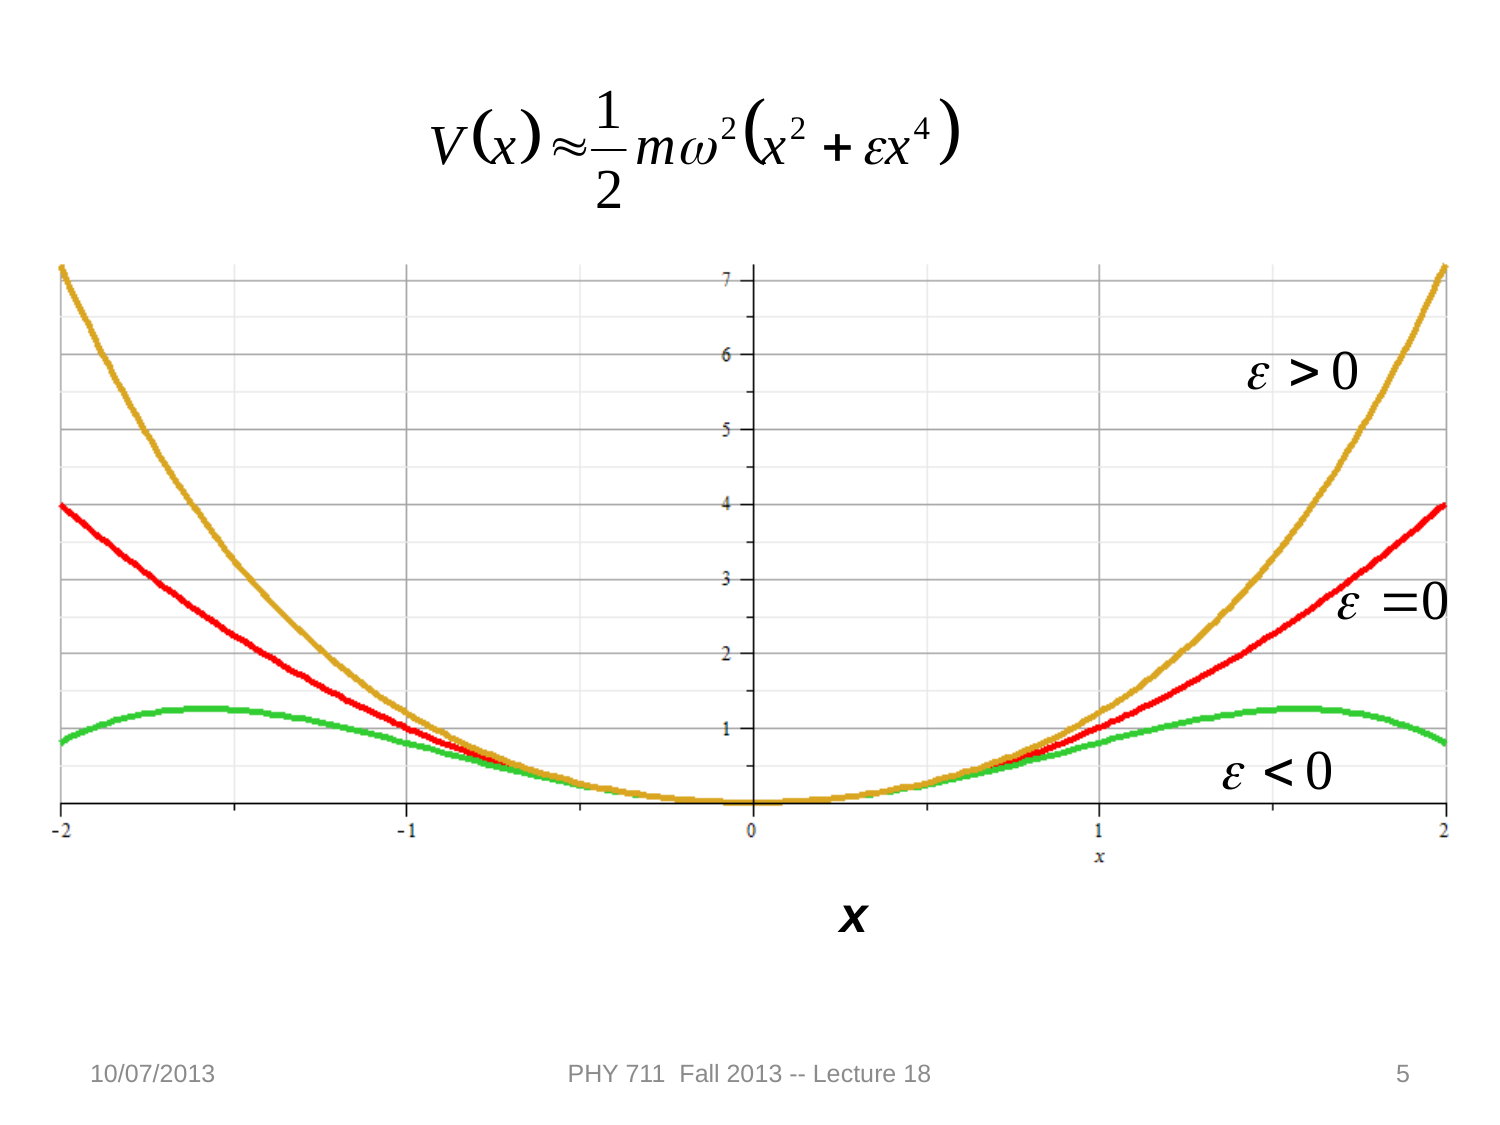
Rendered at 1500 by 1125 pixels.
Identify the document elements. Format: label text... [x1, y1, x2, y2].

text_box x [825, 884, 1013, 950]
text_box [1327, 567, 1460, 634]
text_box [424, 74, 962, 222]
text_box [1212, 737, 1345, 804]
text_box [1237, 337, 1370, 404]
slide_number 5 [1074, 1042, 1425, 1103]
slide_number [75, 1042, 425, 1103]
footer PHY 711 Fall 2013 -- Lecture 18 [512, 1042, 988, 1103]
picture [40, 249, 1460, 876]
